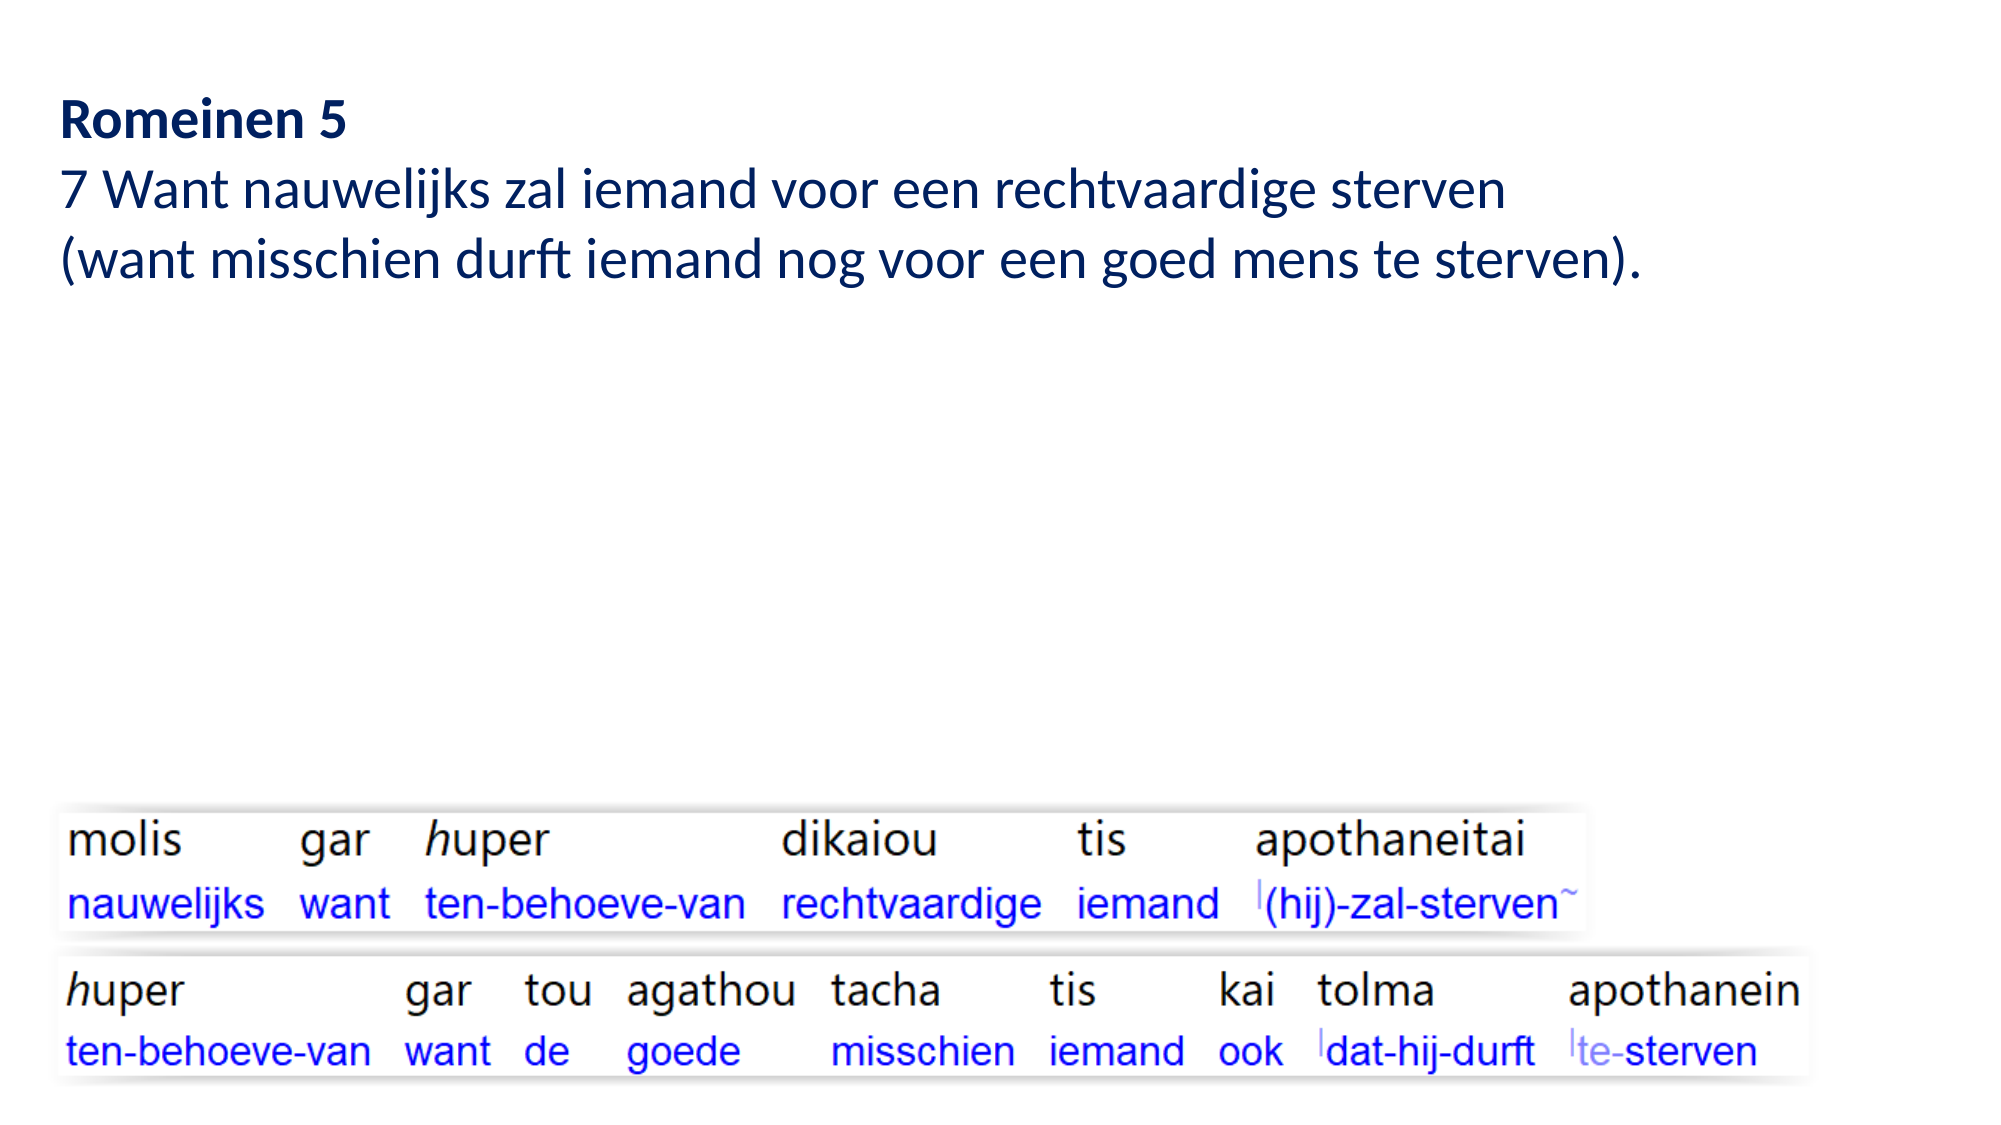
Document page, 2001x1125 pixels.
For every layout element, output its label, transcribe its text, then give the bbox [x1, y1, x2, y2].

picture [44, 799, 1821, 1089]
text_box Romeinen 5 7 Want nauwelijks zal iemand voor een rechtvaardige sterven (want misschien durft iemand nog voor een goed mens te sterven). [44, 72, 1993, 298]
